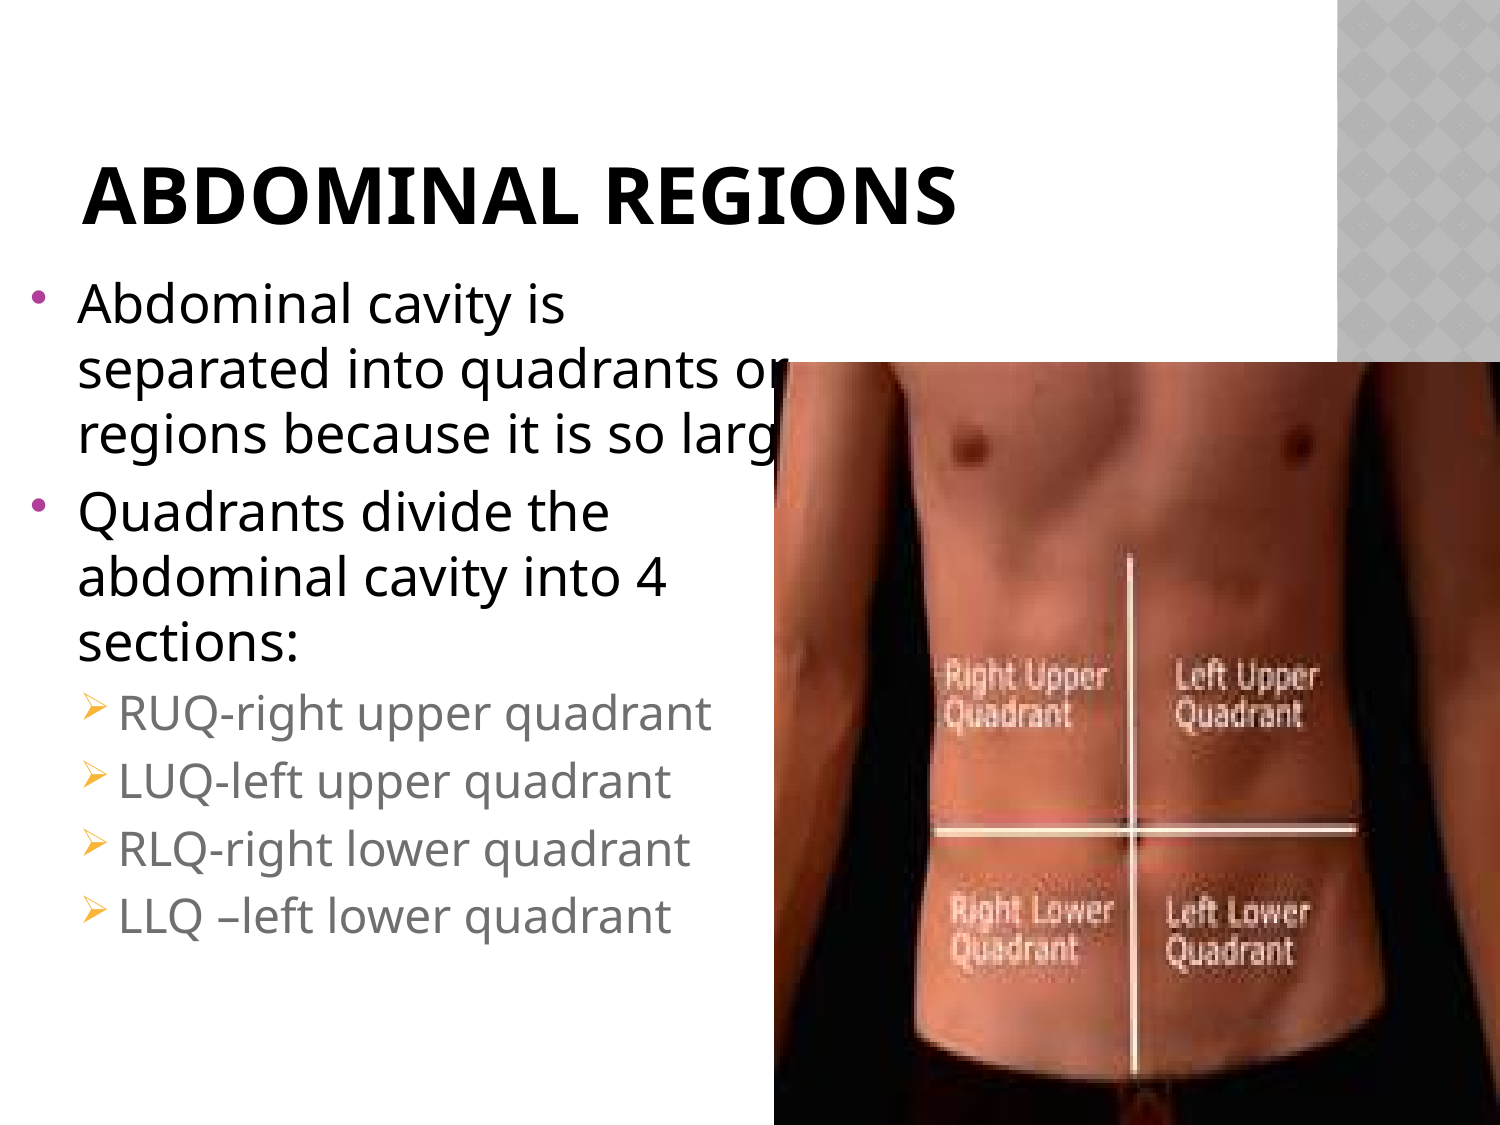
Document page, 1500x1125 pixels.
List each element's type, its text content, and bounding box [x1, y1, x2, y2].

title Abdominal Regions [75, 52, 1263, 240]
picture [774, 361, 1500, 1125]
list Abdominal cavity is separated into quadrants or regions because it is so large Quadrants divide the abdominal cavity into 4 sections: RUQ-right upper quadrant LUQ-left upper quadrant RLQ-right lower quadrant LLQ –left lower quadrant [17, 262, 838, 1058]
